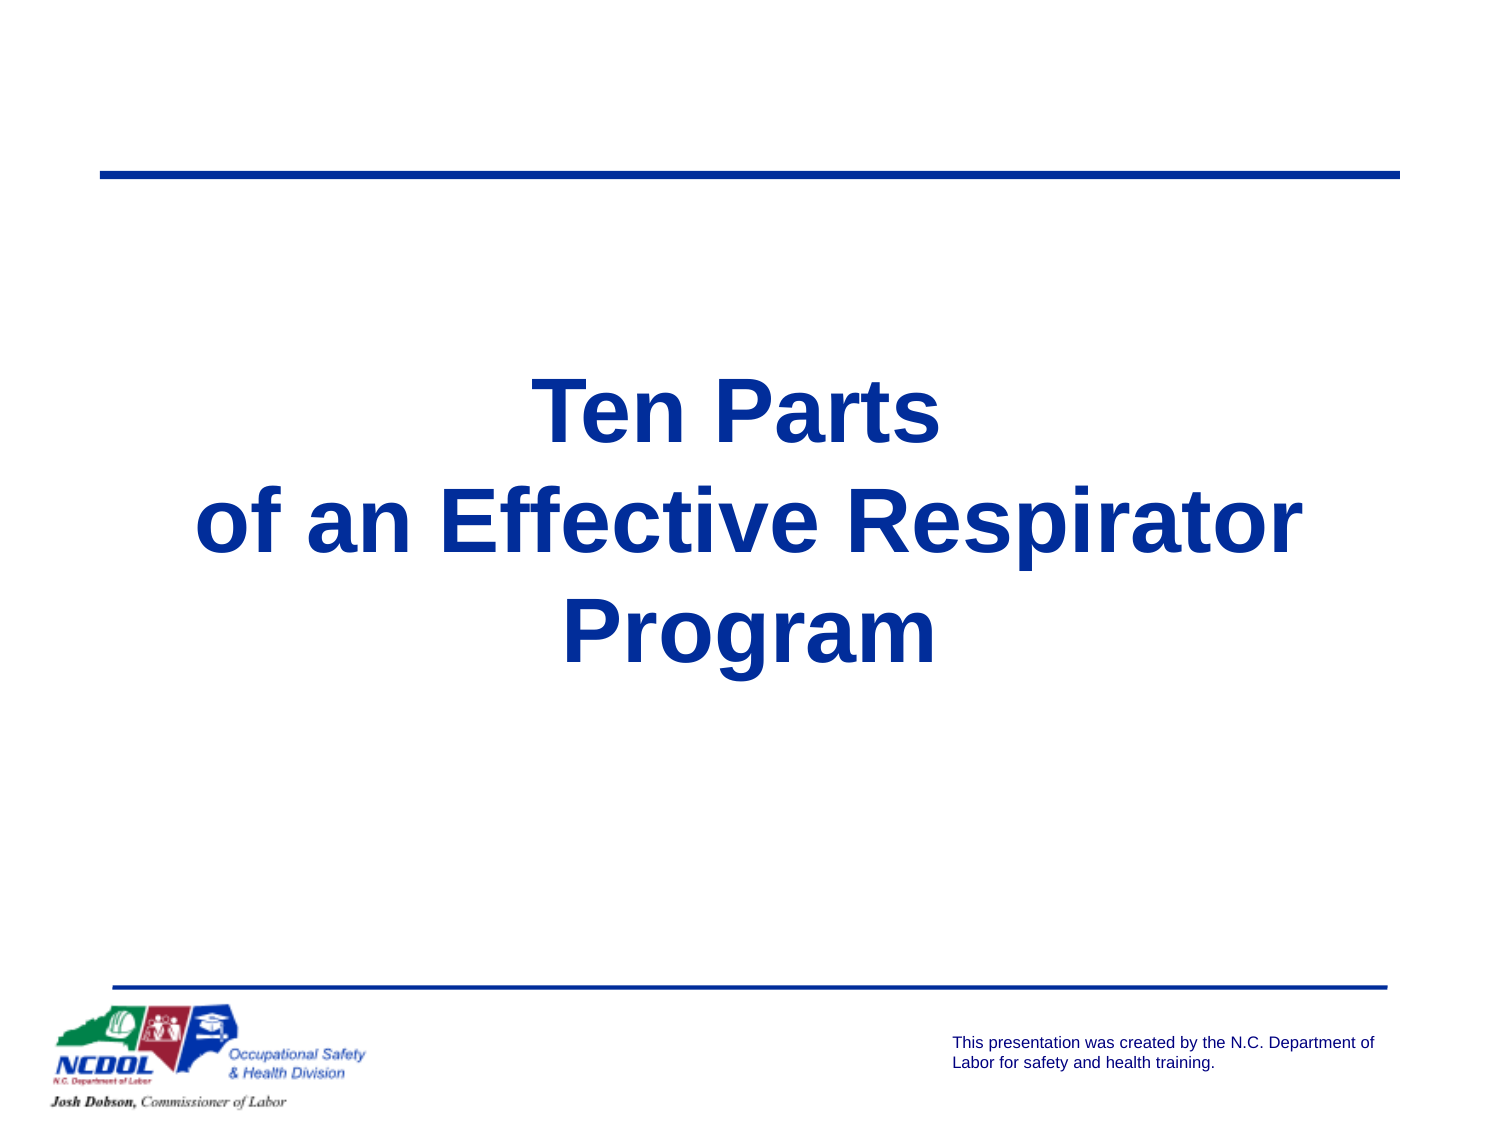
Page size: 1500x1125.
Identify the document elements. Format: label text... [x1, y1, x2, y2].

picture [40, 996, 377, 1119]
title Ten Parts of an Effective Respirator Program [112, 342, 1388, 690]
